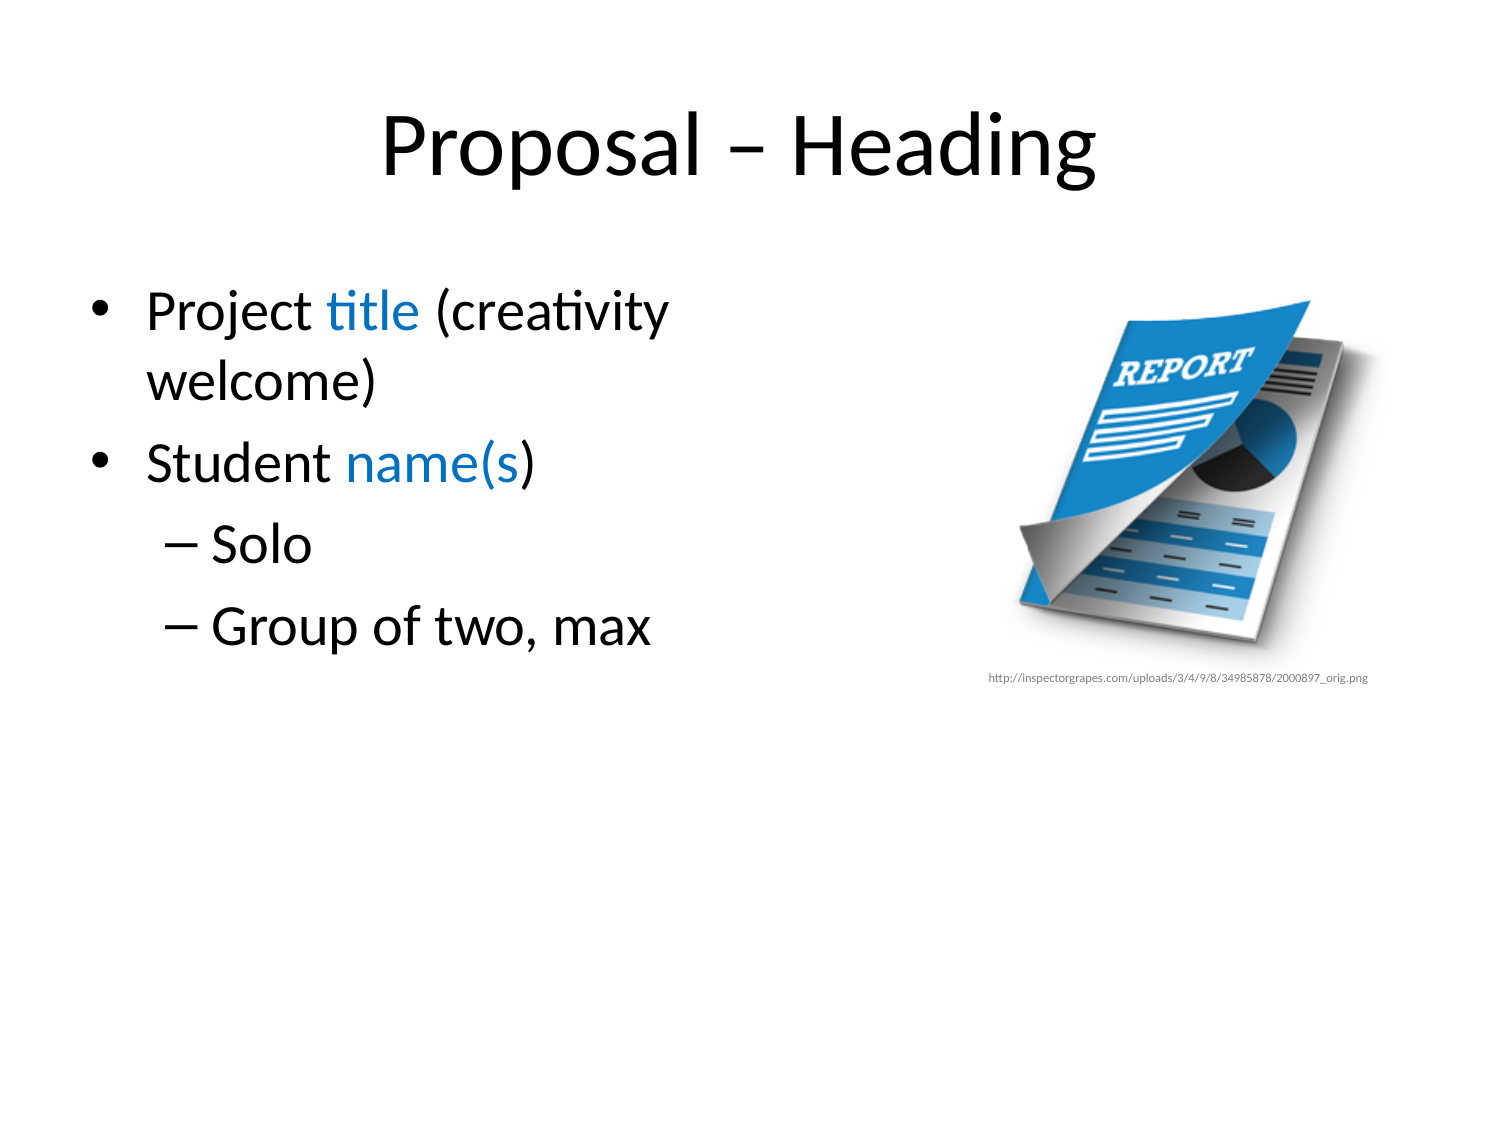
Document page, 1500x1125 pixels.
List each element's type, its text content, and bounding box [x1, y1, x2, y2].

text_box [955, 274, 1401, 694]
list Project title (creativity welcome) Student name(s) Solo Group of two, max [75, 264, 738, 1008]
title Proposal – Heading [75, 45, 1425, 233]
